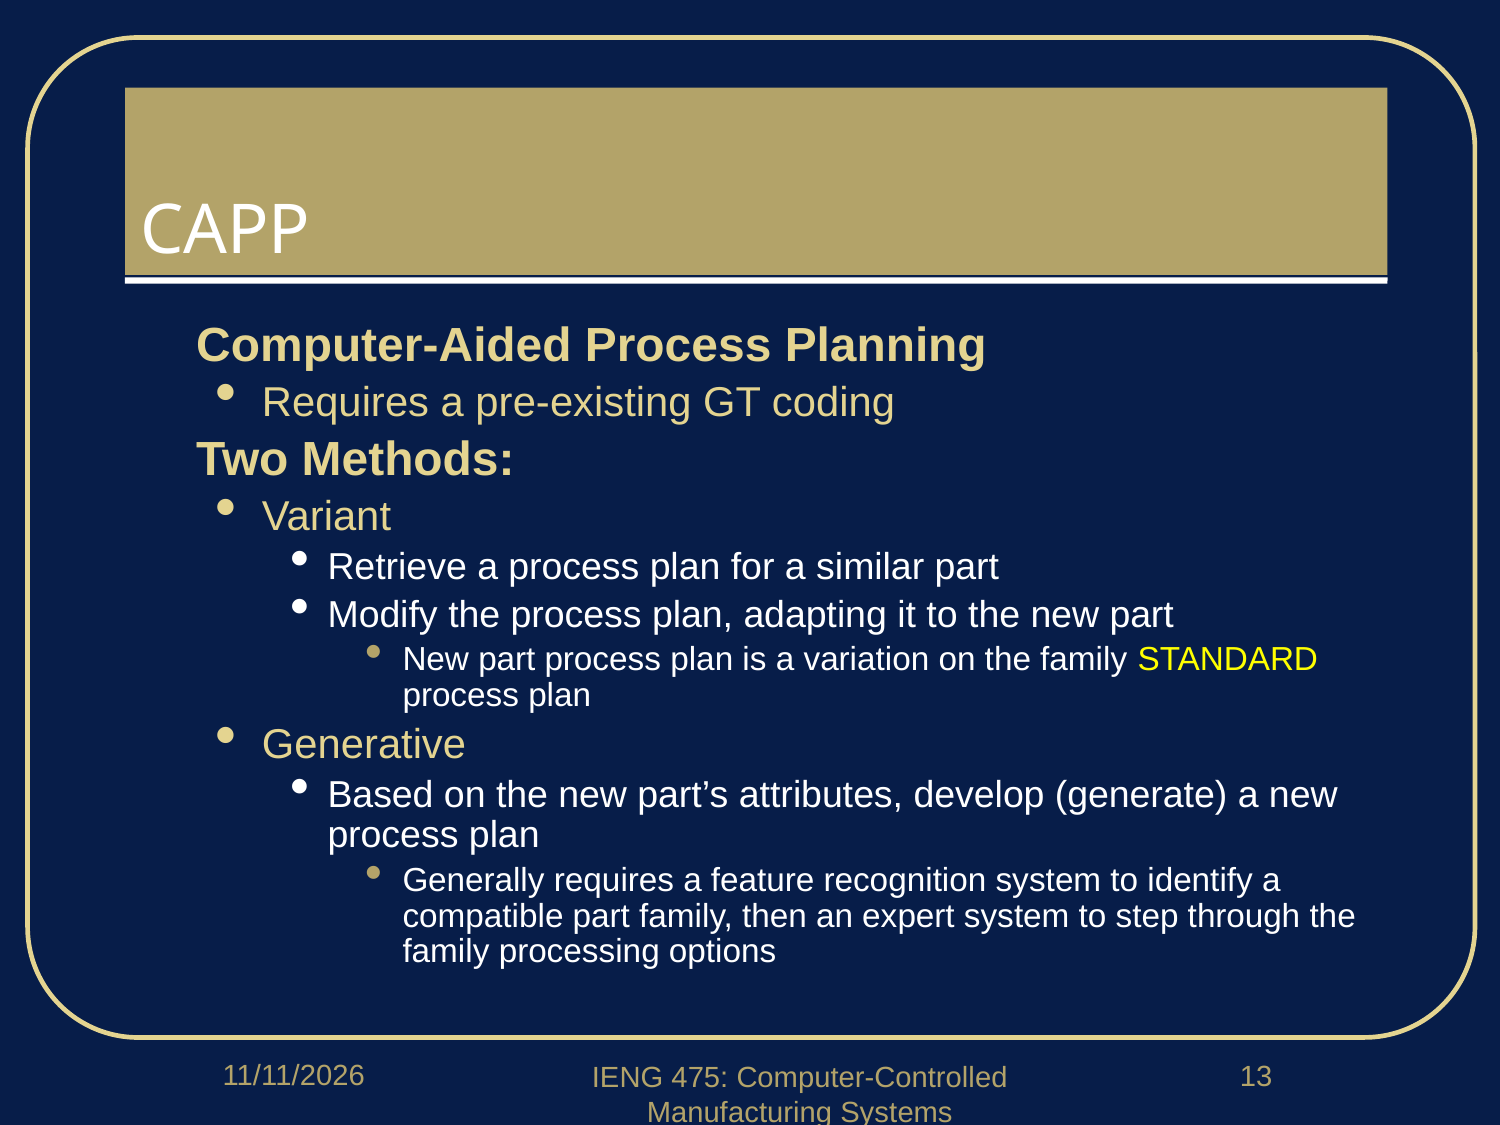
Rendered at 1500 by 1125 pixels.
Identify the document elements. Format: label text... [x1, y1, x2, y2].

footer IENG 475: Computer-Controlled Manufacturing Systems [537, 1050, 1063, 1125]
list Computer-Aided Process Planning Requires a pre-existing GT coding Two Methods: Variant Retrieve a process plan for a similar part Modify the process plan, adapting it to the new part New part process plan is a variation on the family STANDARD process plan Generative Based on the new part’s attributes, develop (generate) a new process plan Generally requires a feature recognition system to identify a compatible part family, then an expert system to step through the family processing options [125, 312, 1388, 975]
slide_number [124, 1048, 463, 1124]
slide_number 13 [1124, 1049, 1388, 1125]
title CAPP [125, 87, 1388, 275]
